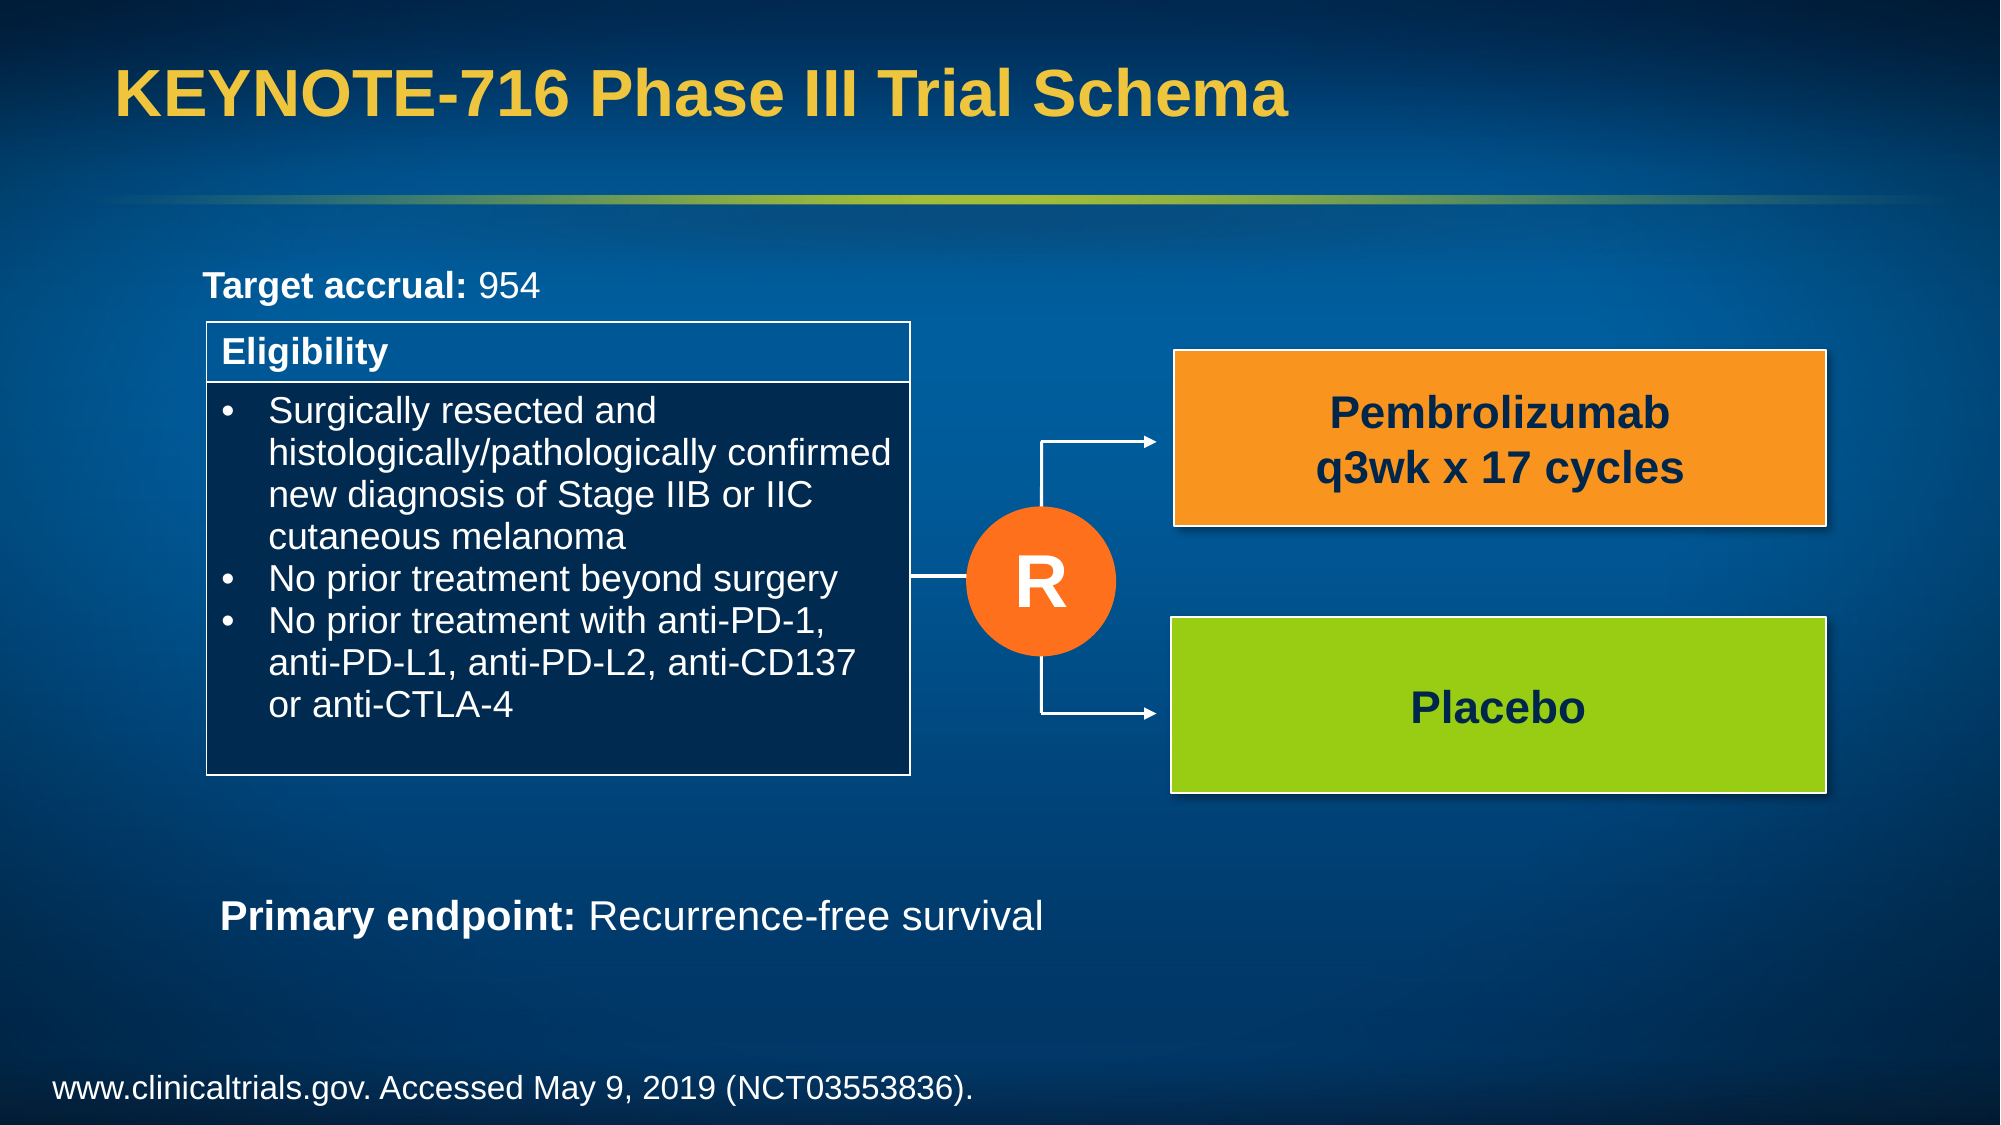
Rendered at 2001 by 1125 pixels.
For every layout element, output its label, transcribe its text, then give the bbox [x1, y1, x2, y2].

text_box Placebo [1170, 617, 1826, 794]
picture [0, 0, 2000, 1125]
text_box Target accrual: 954 [187, 253, 755, 314]
text_box Pembrolizumab q3wk x 17 cycles [1174, 349, 1827, 526]
title KEYNOTE-716 Phase III Trial Schema [99, 0, 1900, 188]
table_header Eligibility [207, 323, 909, 381]
table_cell Surgically resected and histologically/pathologically confirmed new diagnosis of Stage IIB or IIC cutaneous melanoma No prior treatment beyond surgery No prior treatment with anti-PD-1, anti-PD-L1, anti-PD-L2, anti-CD137 or anti-CTLA-4 [207, 383, 909, 774]
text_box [965, 506, 1117, 657]
text_box www.clinicaltrials.gov. Accessed May 9, 2019 (NCT03553836). [37, 1058, 1578, 1114]
text_box Primary endpoint: Recurrence-free survival [205, 881, 1716, 947]
